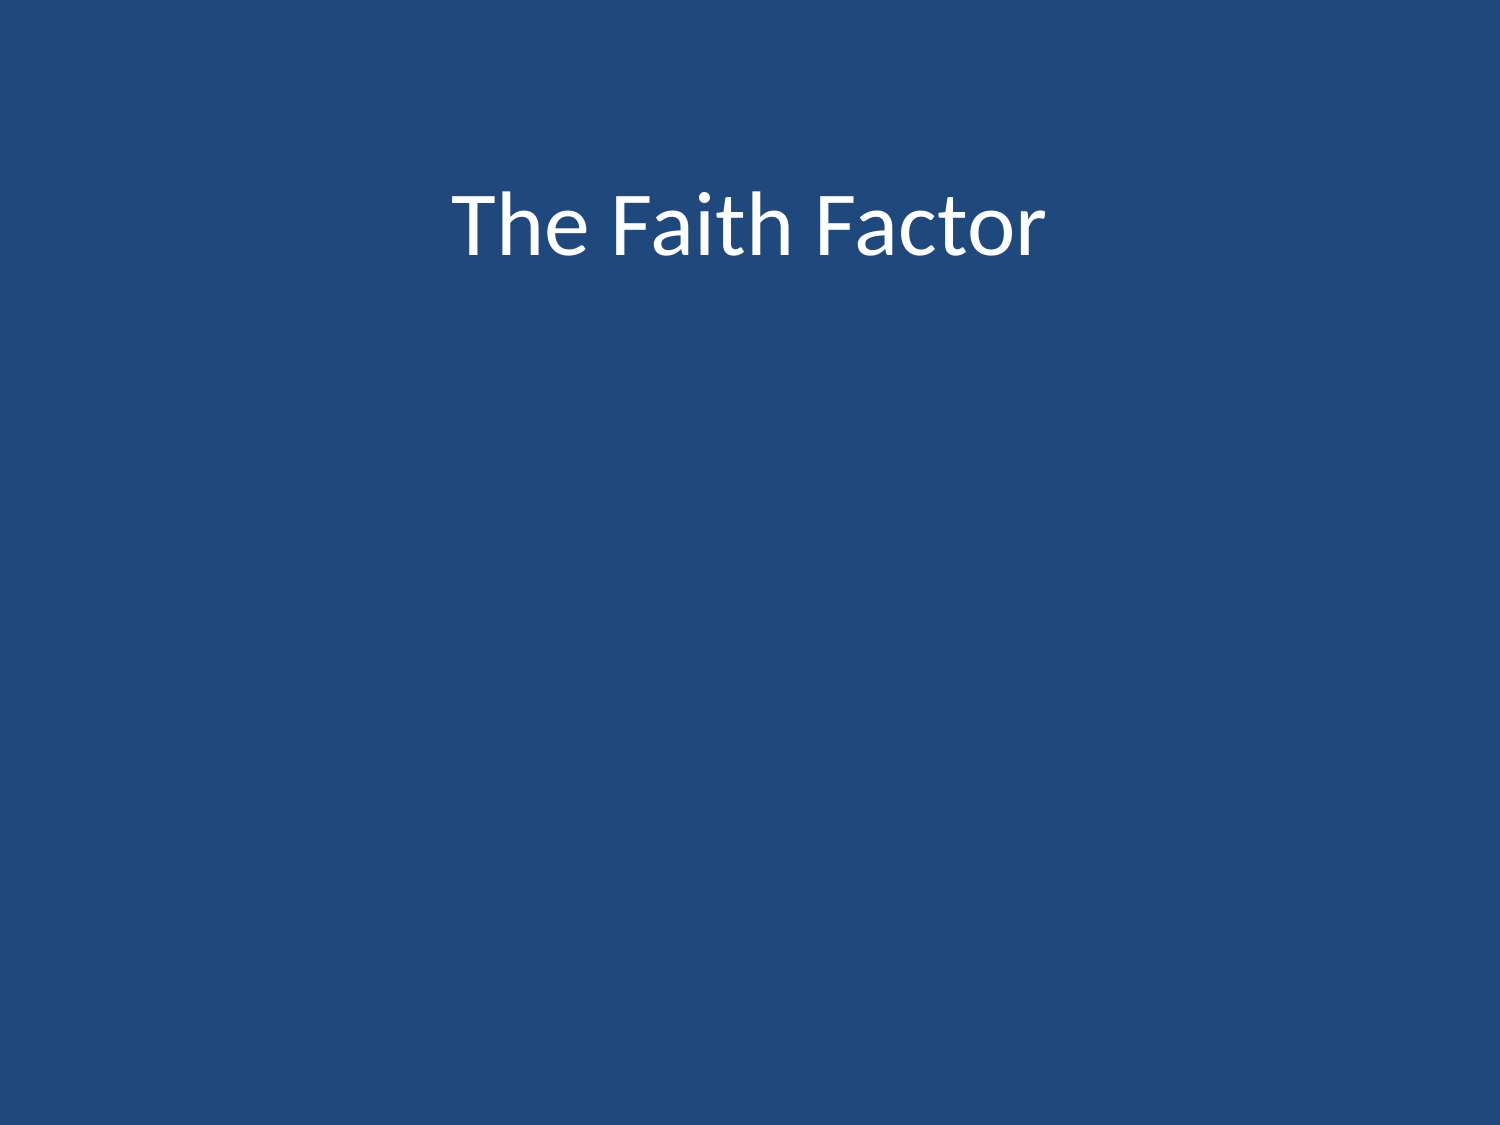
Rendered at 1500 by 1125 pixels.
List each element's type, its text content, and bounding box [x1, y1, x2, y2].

title The Faith Factor [75, 125, 1425, 313]
